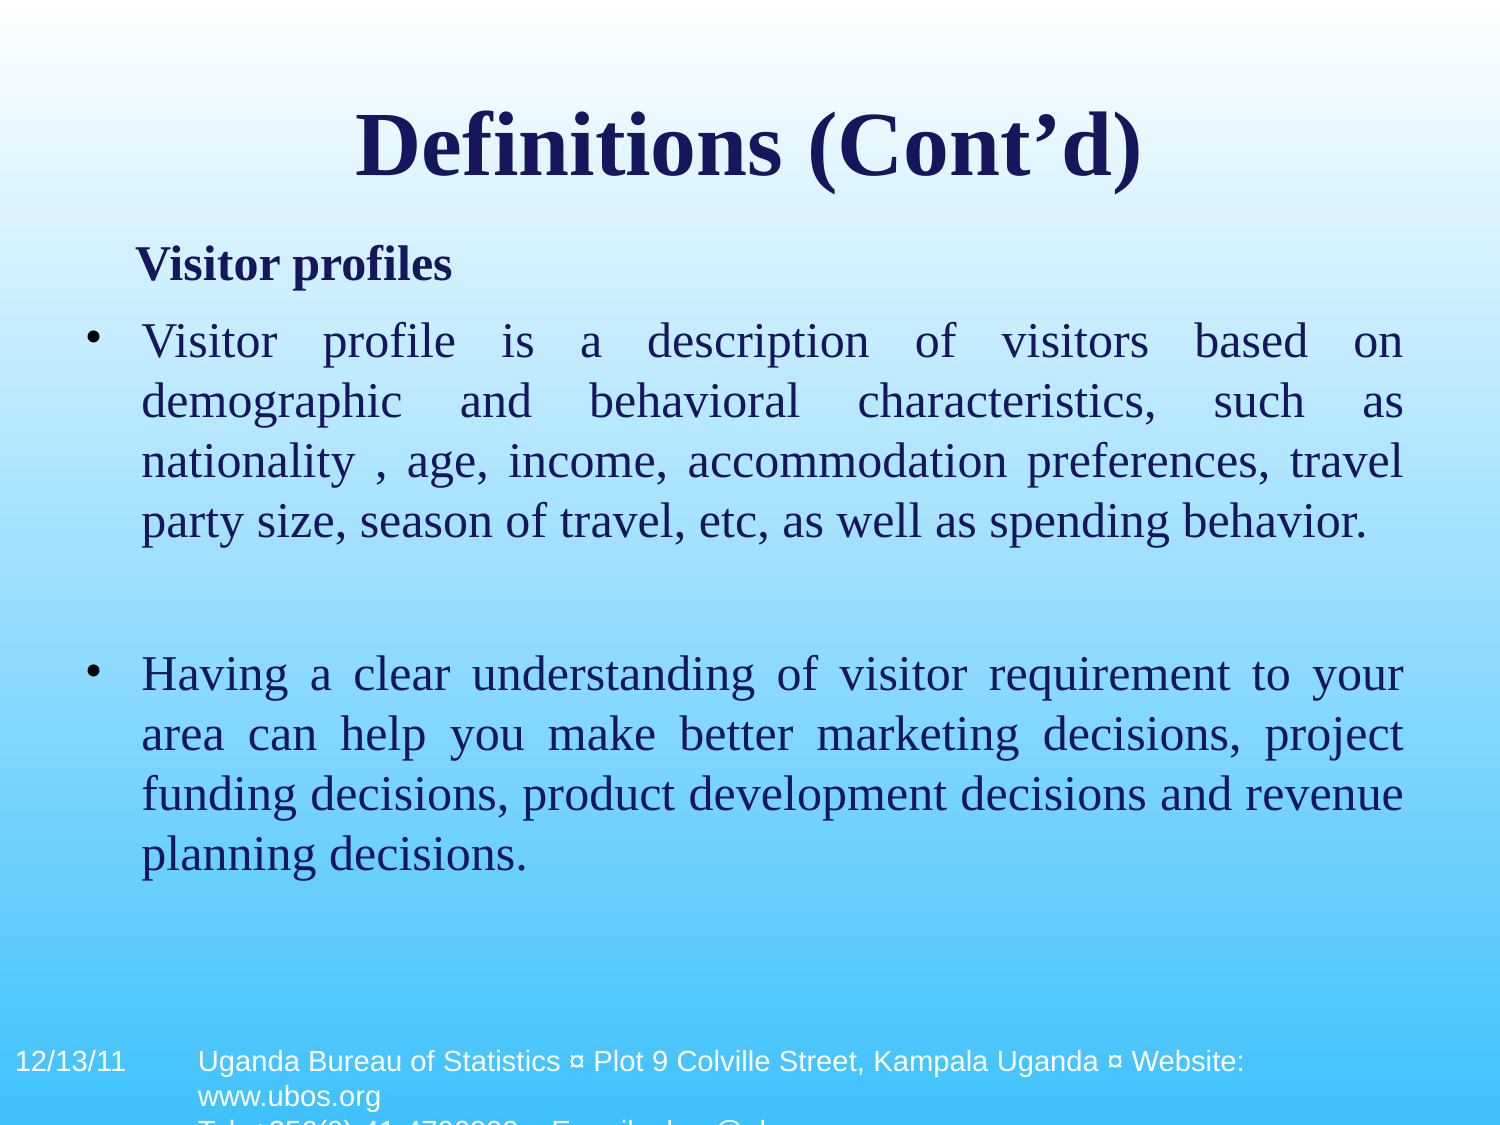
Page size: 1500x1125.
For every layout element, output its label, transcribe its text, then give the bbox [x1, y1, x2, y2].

title Definitions (Cont’d) [74, 20, 1425, 257]
footer Uganda Bureau of Statistics ¤ Plot 9 Colville Street, Kampala Uganda ¤ Website: www.ubos.org Tel: +256(0)-41-4706000 ¤ E-mail: ubos@ubos.org [182, 1034, 1352, 1125]
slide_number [0, 1034, 182, 1125]
list Visitor profiles Visitor profile is a description of visitors based on demographic and behavioral characteristics, such as nationality , age, income, accommodation preferences, travel party size, season of travel, etc, as well as spending behavior. Having a clear understanding of visitor requirement to your area can help you make better marketing decisions, project funding decisions, product development decisions and revenue planning decisions. [70, 222, 1420, 1091]
